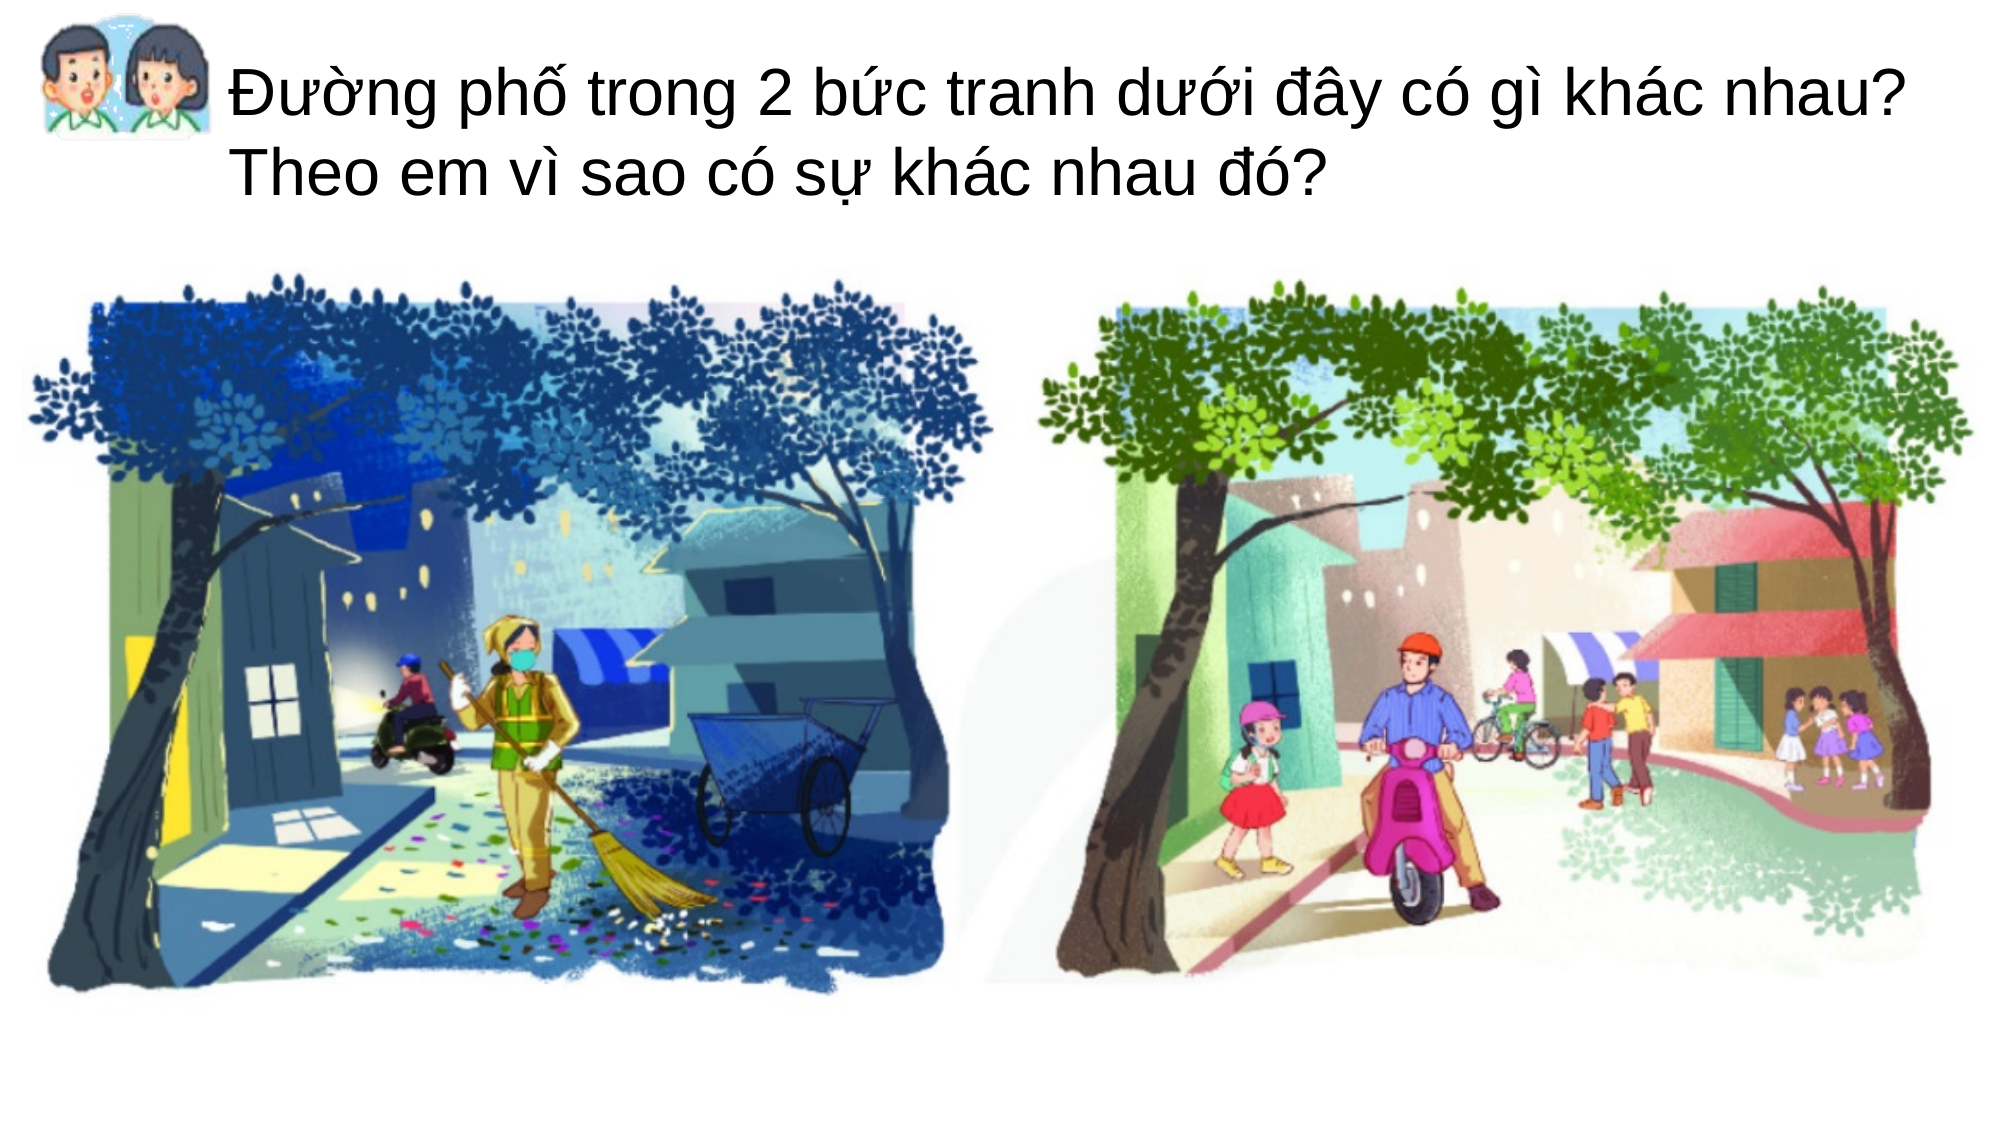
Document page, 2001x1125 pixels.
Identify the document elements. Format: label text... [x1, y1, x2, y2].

picture [0, 0, 260, 188]
text_box Đường phố trong 2 bức tranh dưới đây có gì khác nhau? Theo em vì sao có sự khác nhau đó? [214, 41, 1939, 216]
picture [22, 268, 2000, 1015]
